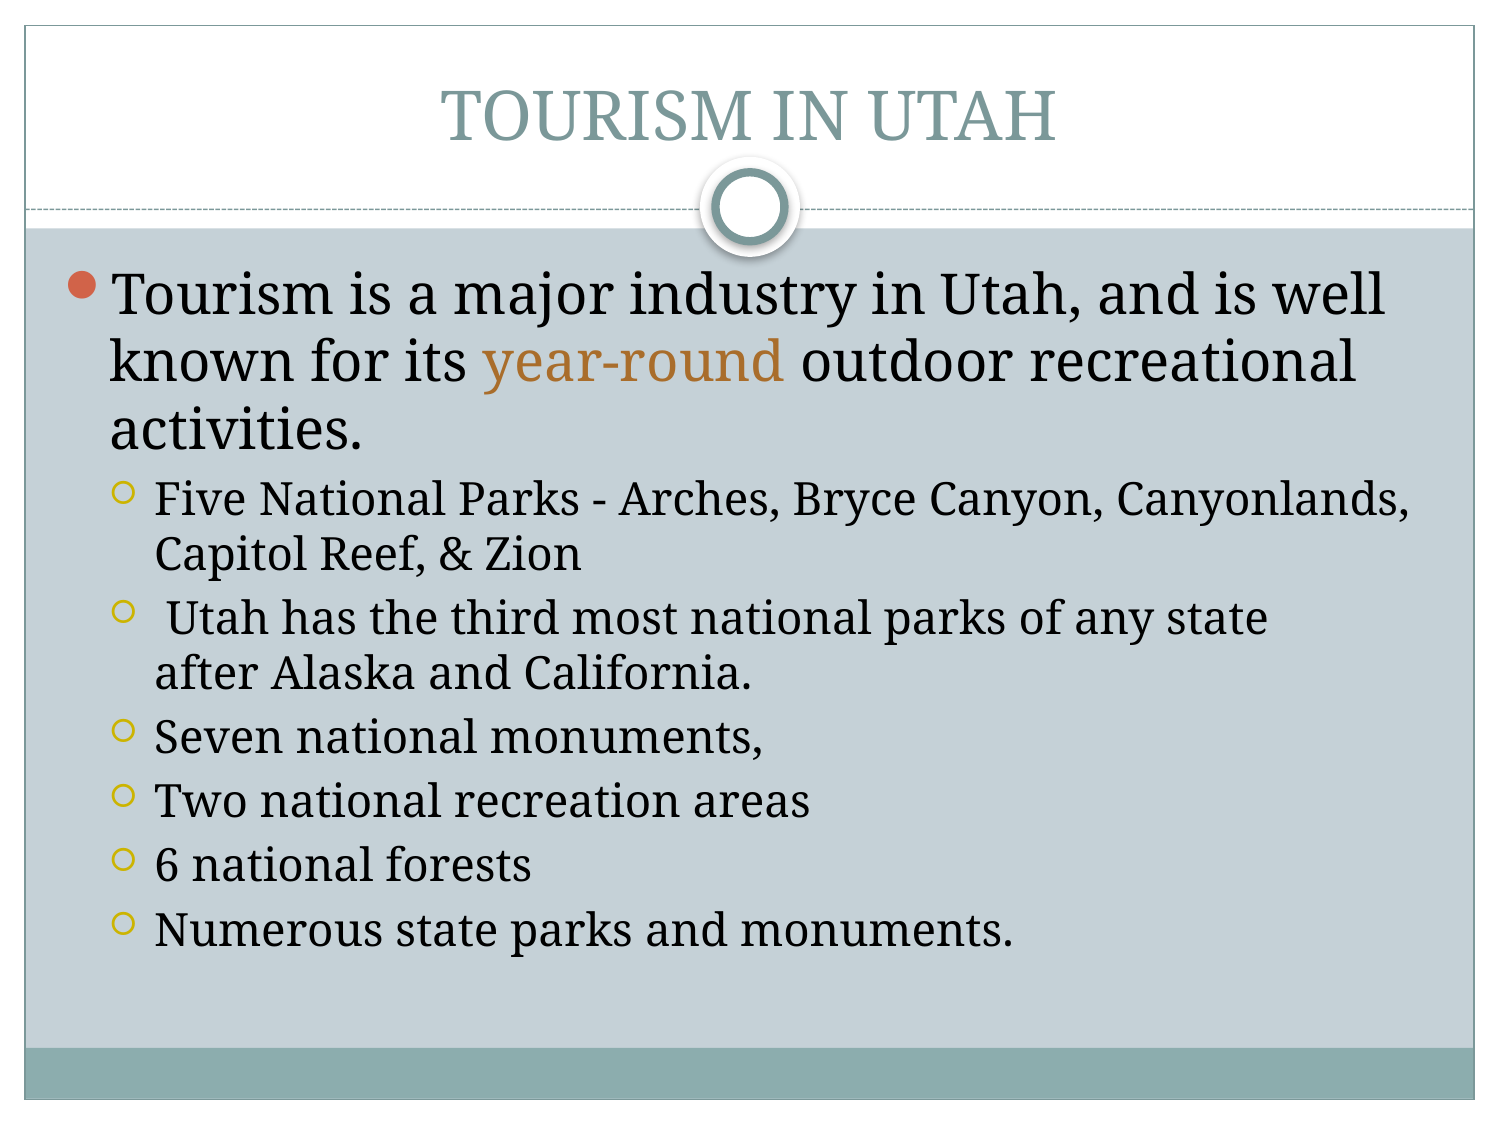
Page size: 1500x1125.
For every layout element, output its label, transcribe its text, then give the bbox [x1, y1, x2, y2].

title TOURISM IN UTAH [49, 37, 1450, 162]
list Tourism is a major industry in Utah, and is well known for its year-round outdoor recreational activities. Five National Parks - Arches, Bryce Canyon, Canyonlands, Capitol Reef, & Zion Utah has the third most national parks of any state after Alaska and California. Seven national monuments, Two national recreation areas 6 national forests Numerous state parks and monuments. [49, 250, 1450, 1050]
